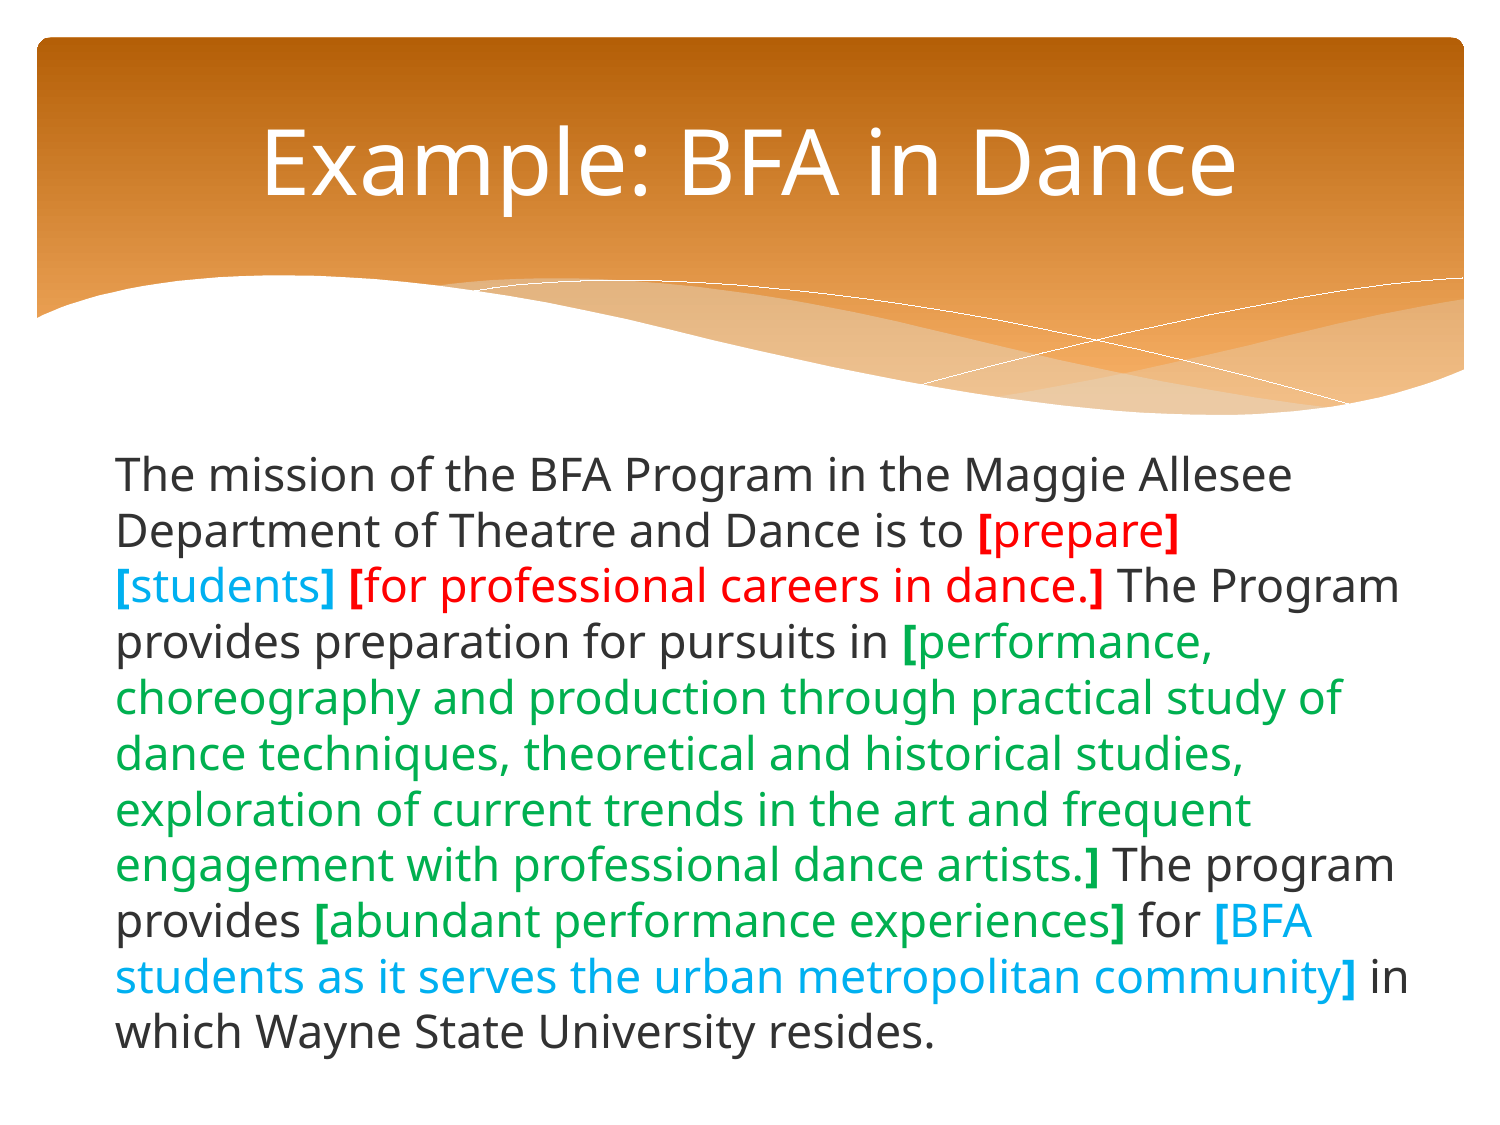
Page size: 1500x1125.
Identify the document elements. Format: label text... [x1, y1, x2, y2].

list The mission of the BFA Program in the Maggie Allesee Department of Theatre and Dance is to [prepare] [students] [for professional careers in dance.] The Program provides preparation for pursuits in [performance, choreography and production through practical study of dance techniques, theoretical and historical studies, exploration of current trends in the art and frequent engagement with professional dance artists.] The program provides [abundant performance experiences] for [BFA students as it serves the urban metropolitan community] in which Wayne State University resides. [99, 437, 1425, 1075]
title Example: BFA in Dance [75, 55, 1425, 261]
